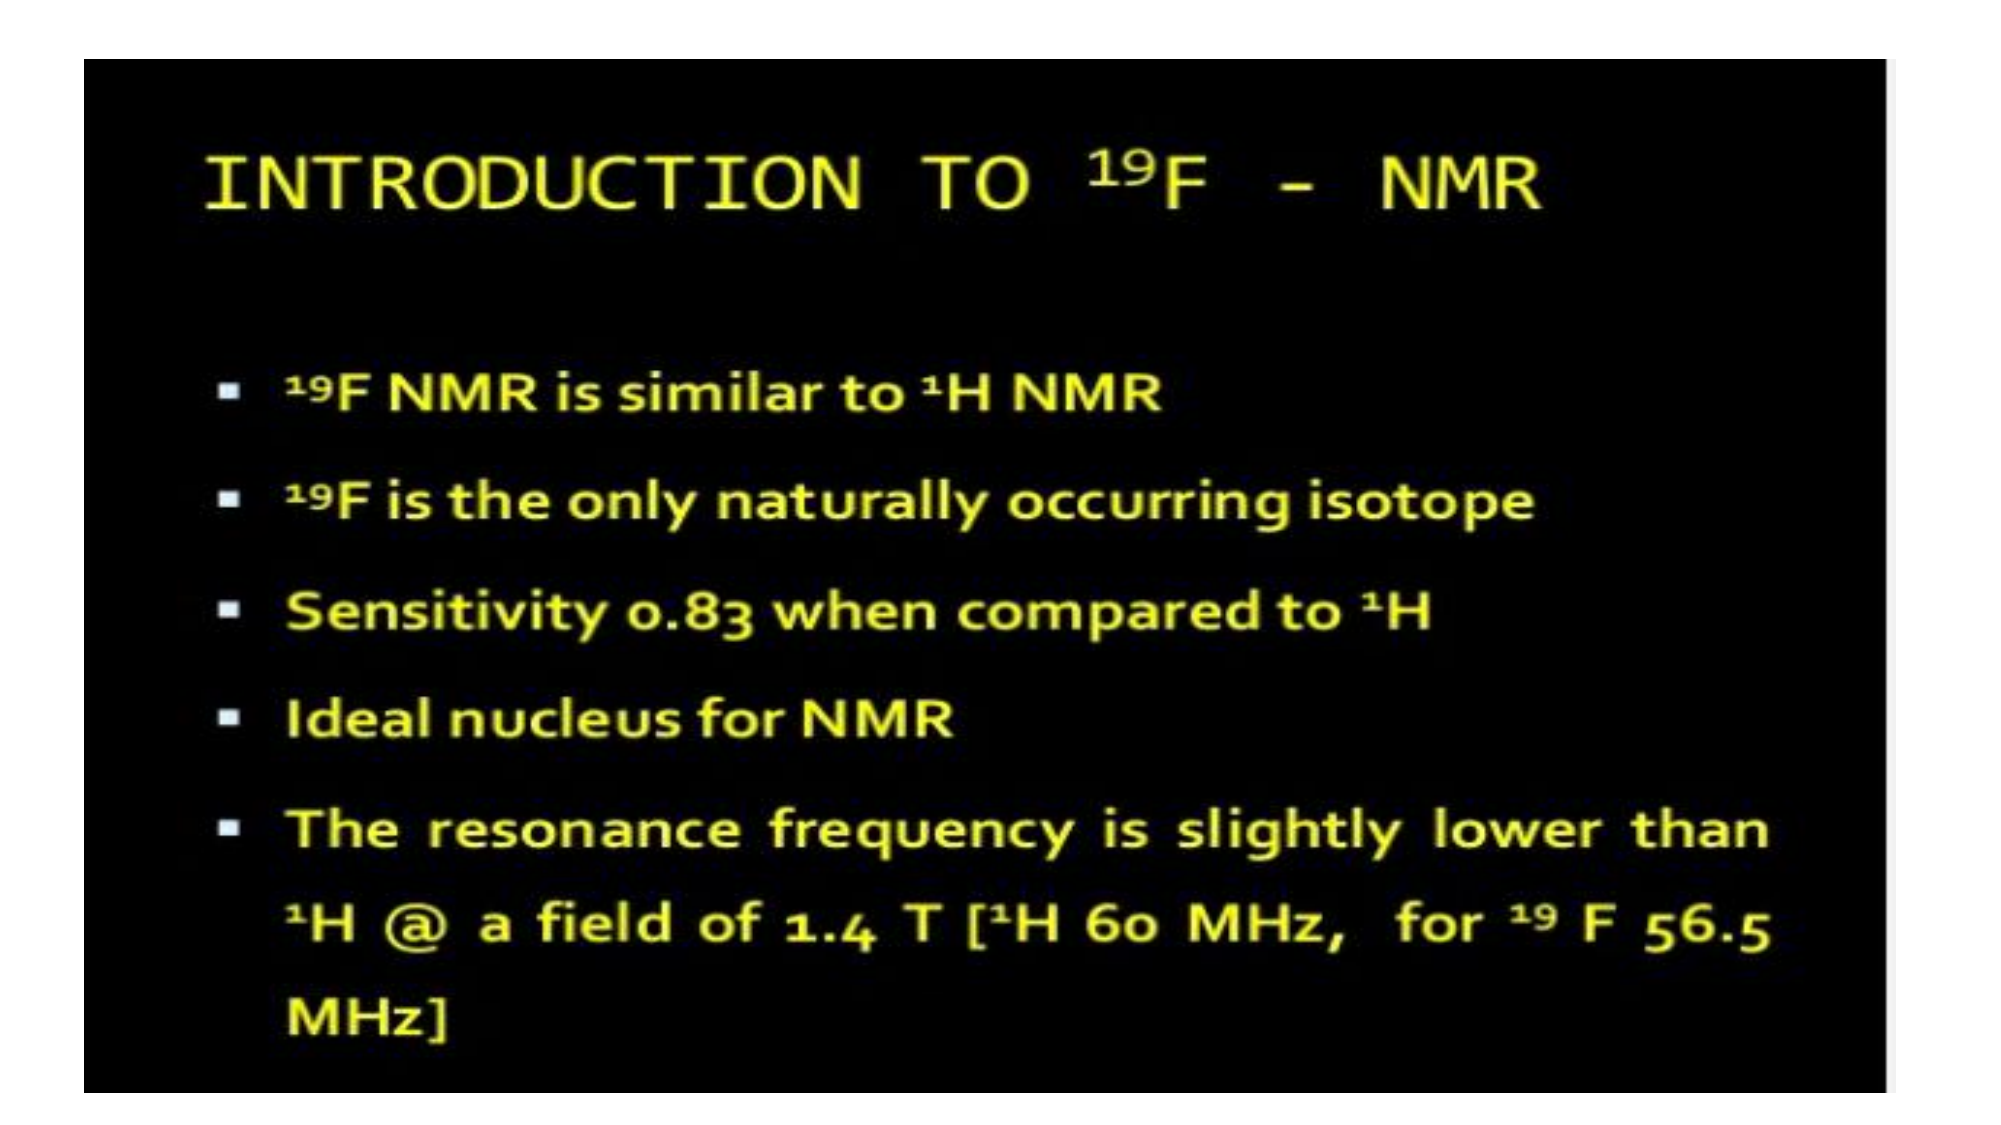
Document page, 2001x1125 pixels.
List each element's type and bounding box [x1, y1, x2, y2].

list [84, 59, 1896, 1093]
